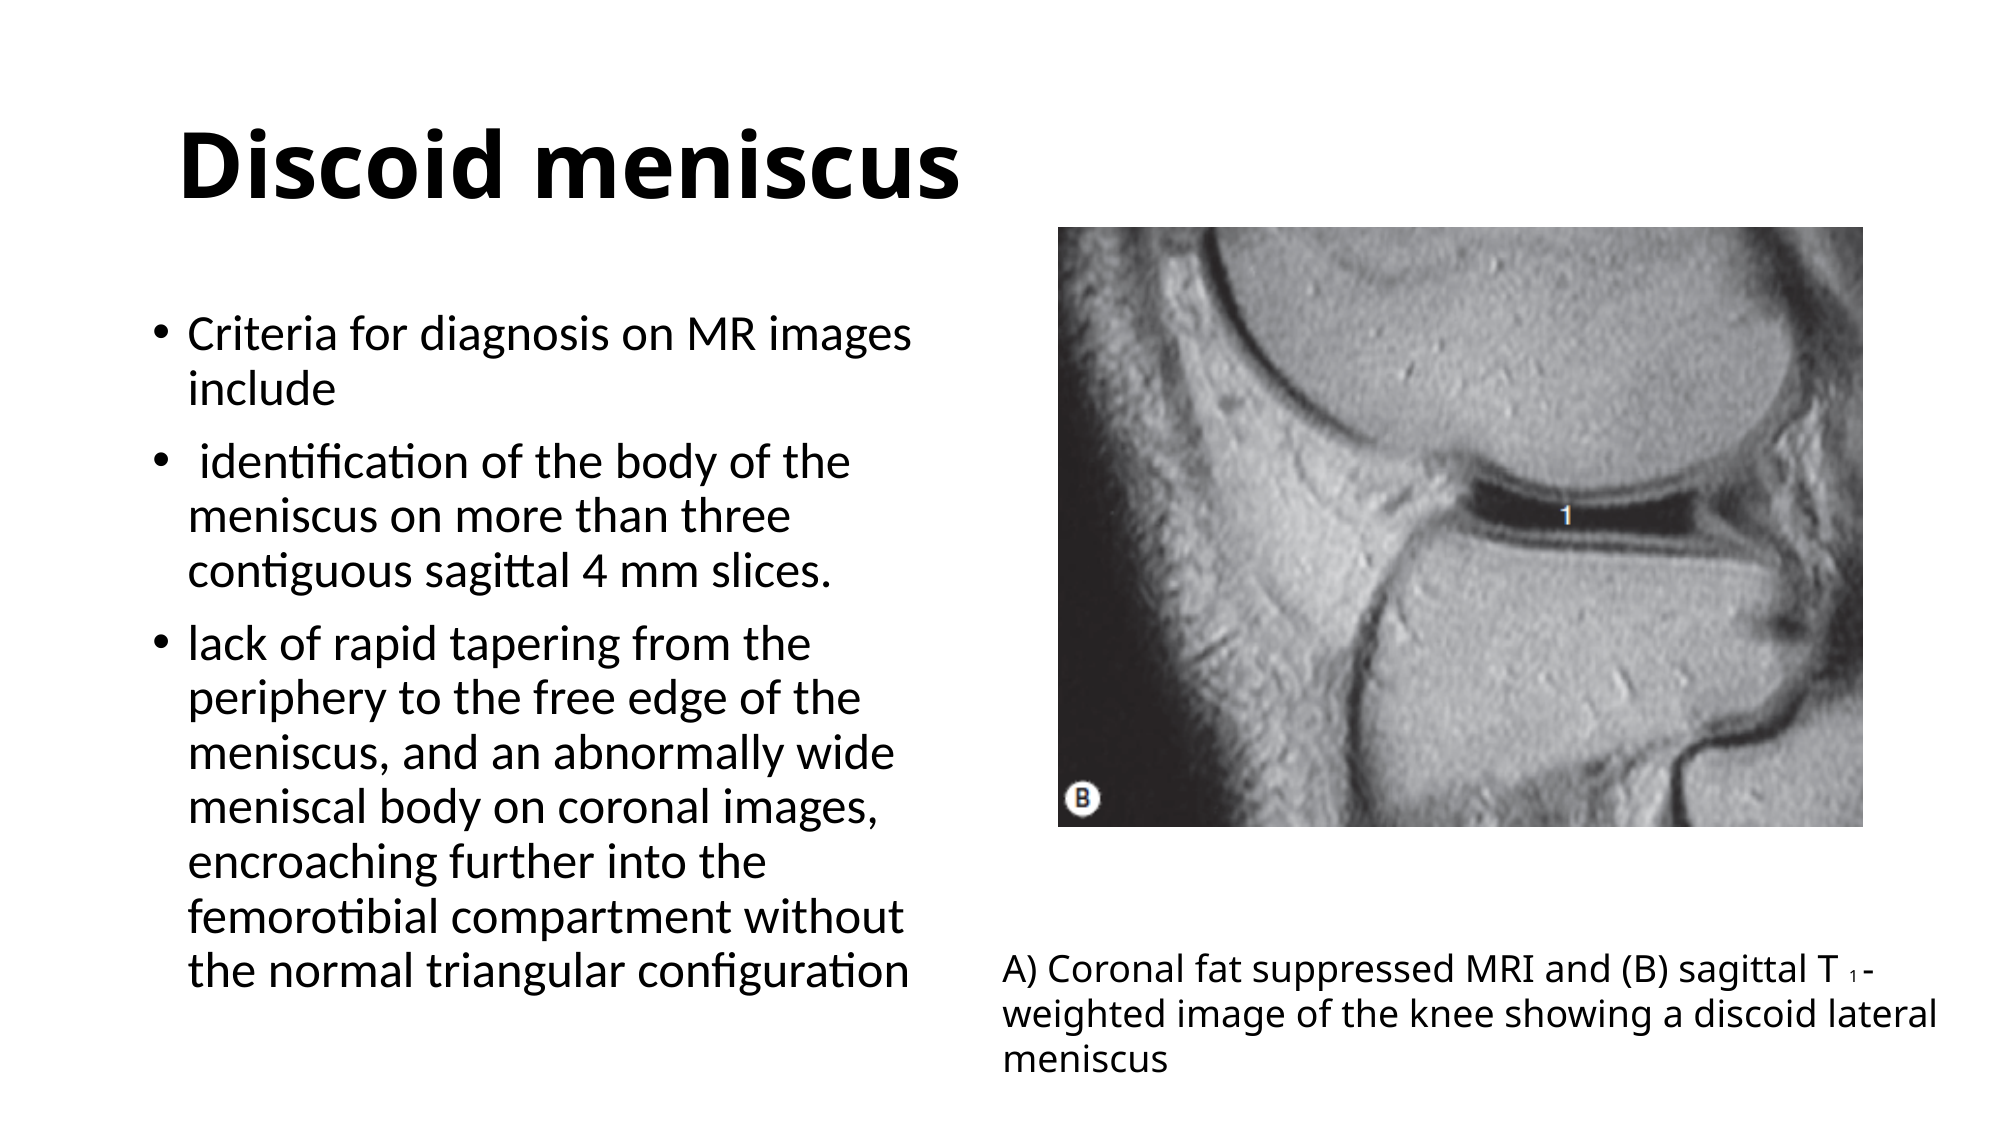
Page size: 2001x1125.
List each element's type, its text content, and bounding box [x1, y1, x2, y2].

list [1058, 227, 1863, 827]
list Criteria for diagnosis on MR images include identification of the body of the meniscus on more than three contiguous sagittal 4 mm slices. lack of rapid tapering from the periphery to the free edge of the meniscus, and an abnormally wide meniscal body on coronal images, encroaching further into the femorotibial compartment without the normal triangular configuration [137, 299, 988, 1014]
text_box A) Coronal fat suppressed MRI and (B) sagittal T 1 -weighted image of the knee showing a discoid lateral meniscus [987, 937, 1988, 1088]
title Discoid meniscus [137, 59, 1863, 278]
